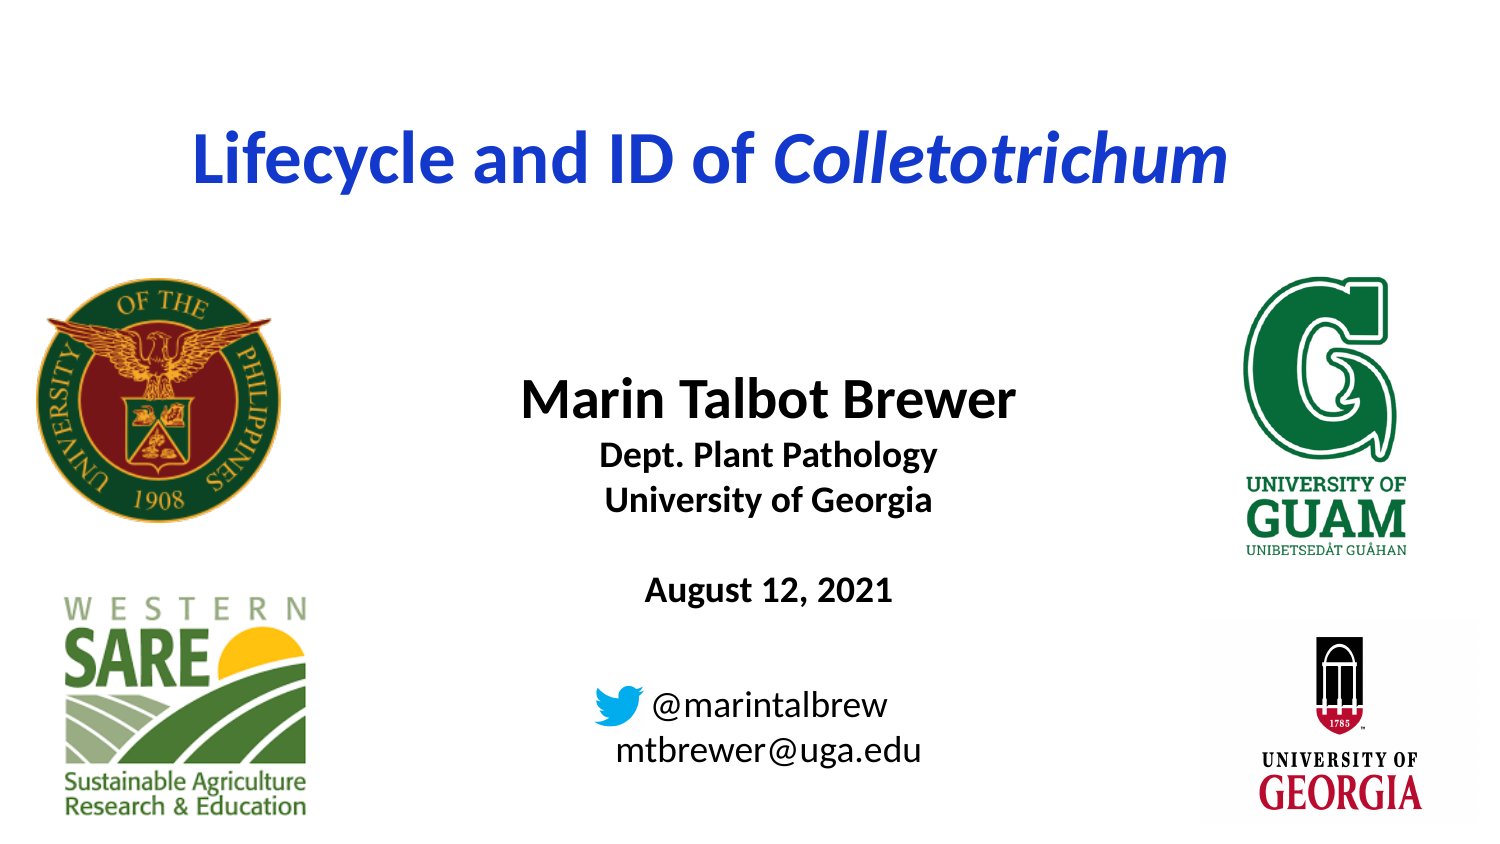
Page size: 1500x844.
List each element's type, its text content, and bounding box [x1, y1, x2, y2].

picture [591, 678, 647, 735]
picture [36, 568, 335, 844]
picture [1199, 620, 1479, 826]
text_box Marin Talbot Brewer Dept. Plant Pathology University of Georgia August 12, 2021 @marintalbrew mtbrewer@uga.edu [505, 282, 1033, 844]
text_box Lifecycle and ID of Colletotrichum [0, 65, 1440, 241]
picture [1149, 240, 1500, 592]
picture [36, 278, 281, 523]
